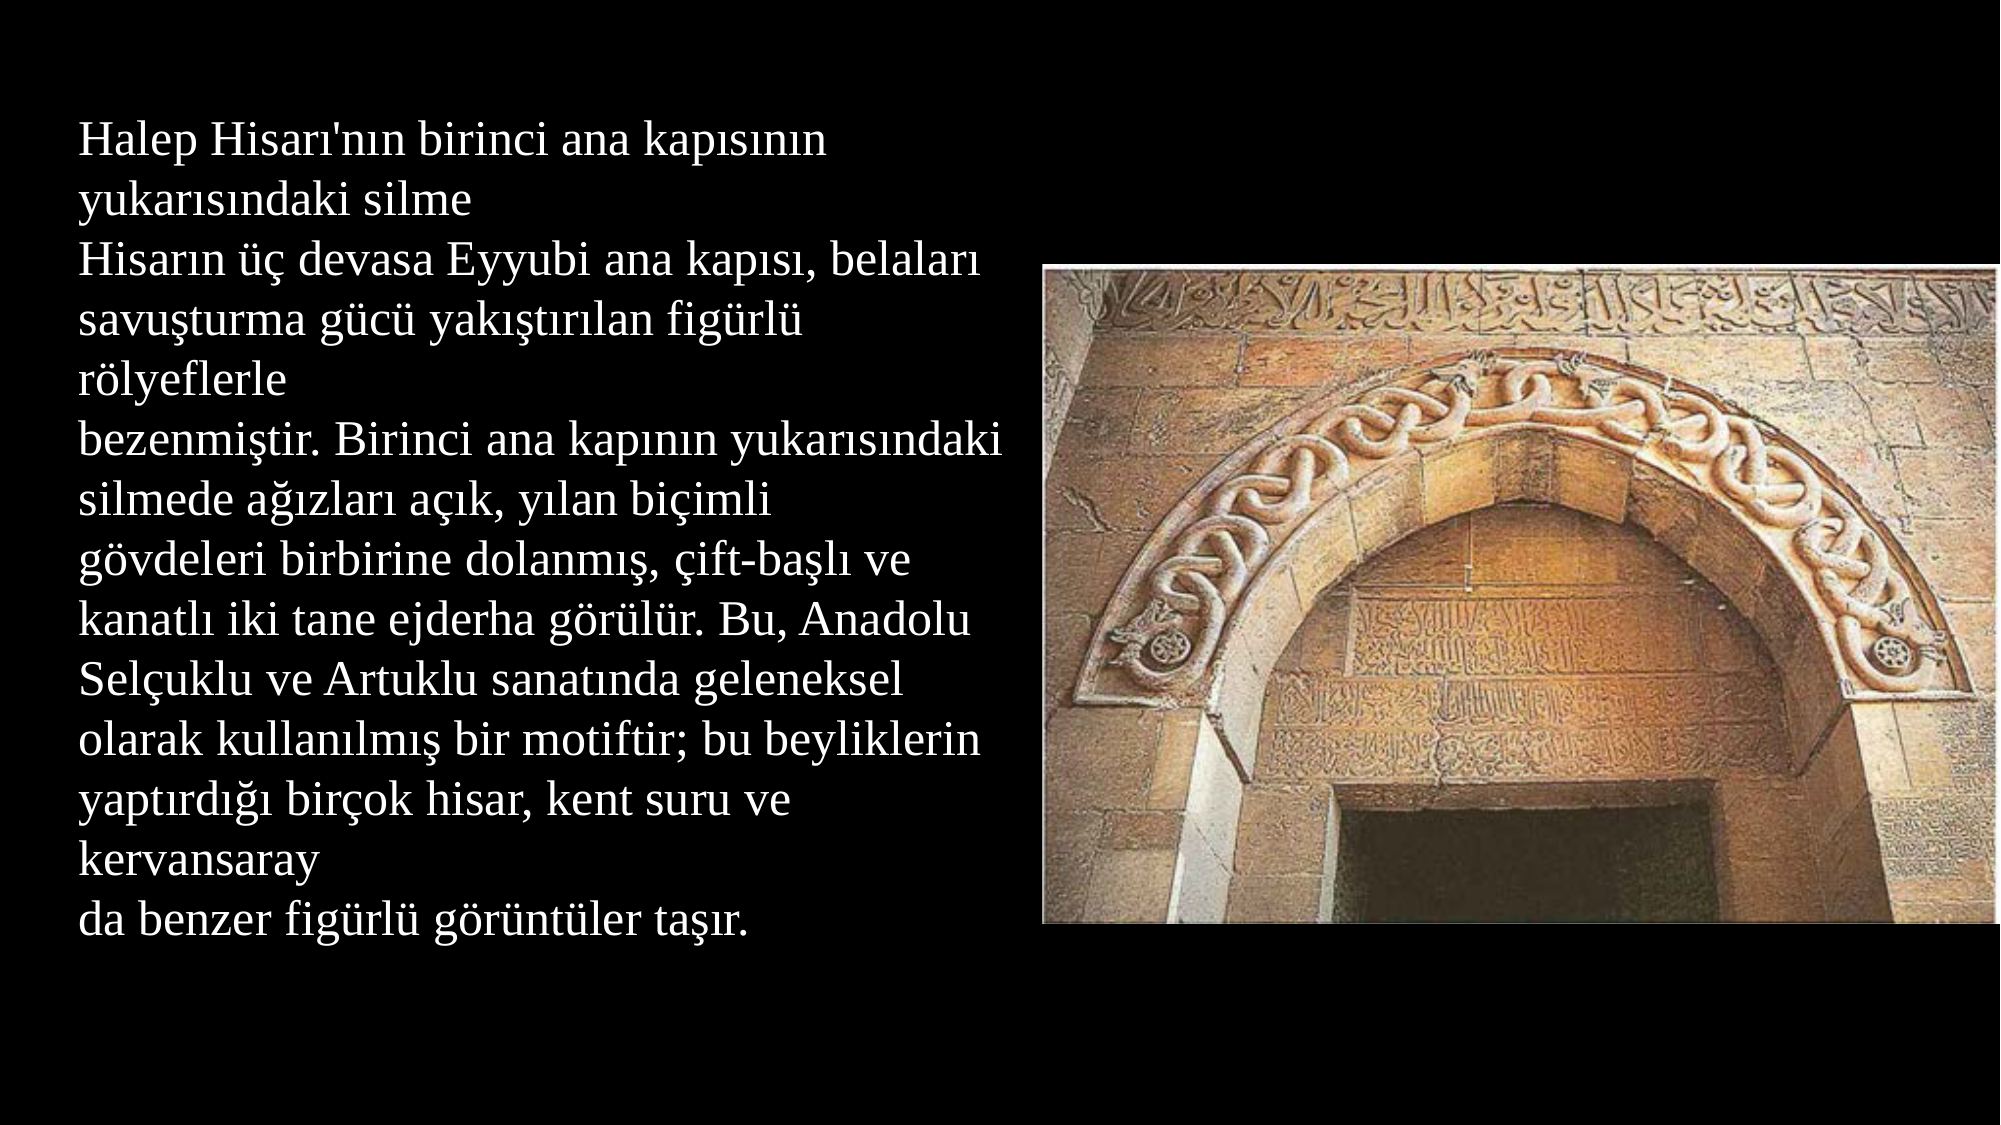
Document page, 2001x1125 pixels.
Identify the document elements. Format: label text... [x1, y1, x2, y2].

text_box Halep Hisarı'nın birinci ana kapısının yukarısındaki silme Hisarın üç devasa Eyyubi ana kapısı, belaları savuşturma gücü yakıştırılan figürlü rölyeflerle bezenmiştir. Birinci ana kapının yukarısındaki silmede ağızları açık, yılan biçimli gövdeleri birbirine dolanmış, çift-başlı ve kanatlı iki tane ejderha görülür. Bu, Anadolu Selçuklu ve Artuklu sanatında geleneksel olarak kullanılmış bir motiftir; bu beyliklerin yaptırdığı birçok hisar, kent suru ve kervansaray da benzer figürlü görüntüler taşır. [63, 97, 1028, 953]
picture [1042, 264, 2000, 924]
